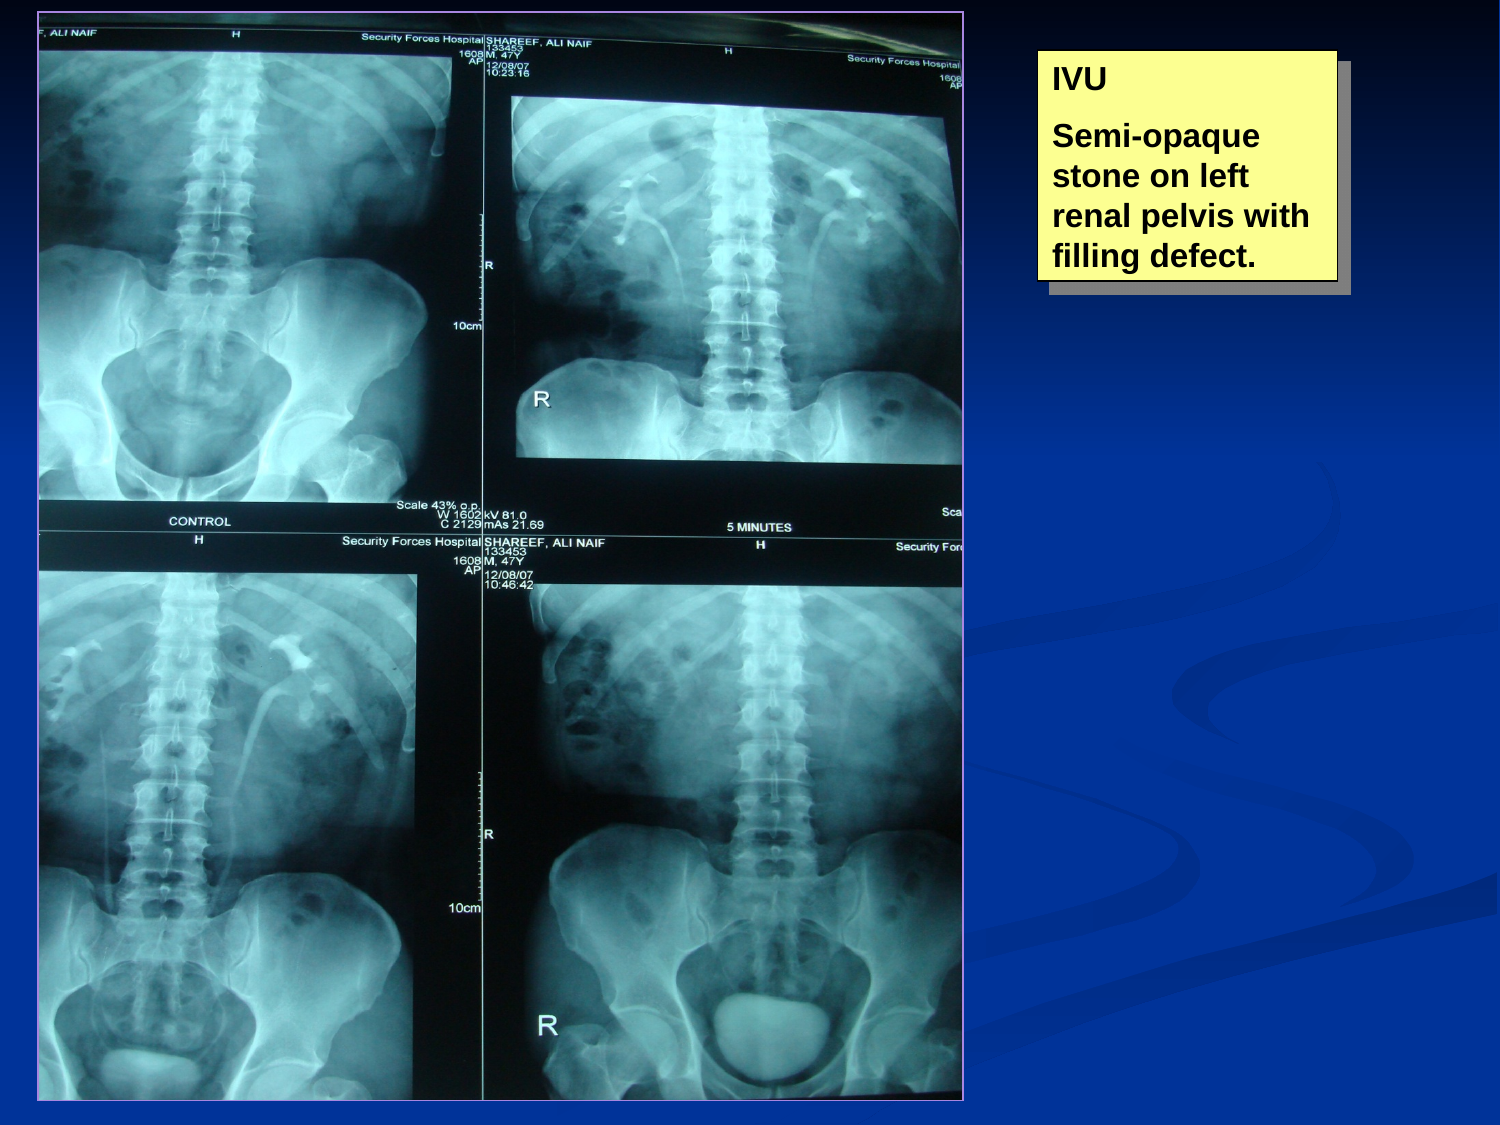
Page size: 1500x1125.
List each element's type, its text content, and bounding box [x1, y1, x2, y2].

picture [38, 12, 963, 1101]
text_box IVU Semi-opaque stone on left renal pelvis with filling defect. [1037, 49, 1338, 281]
